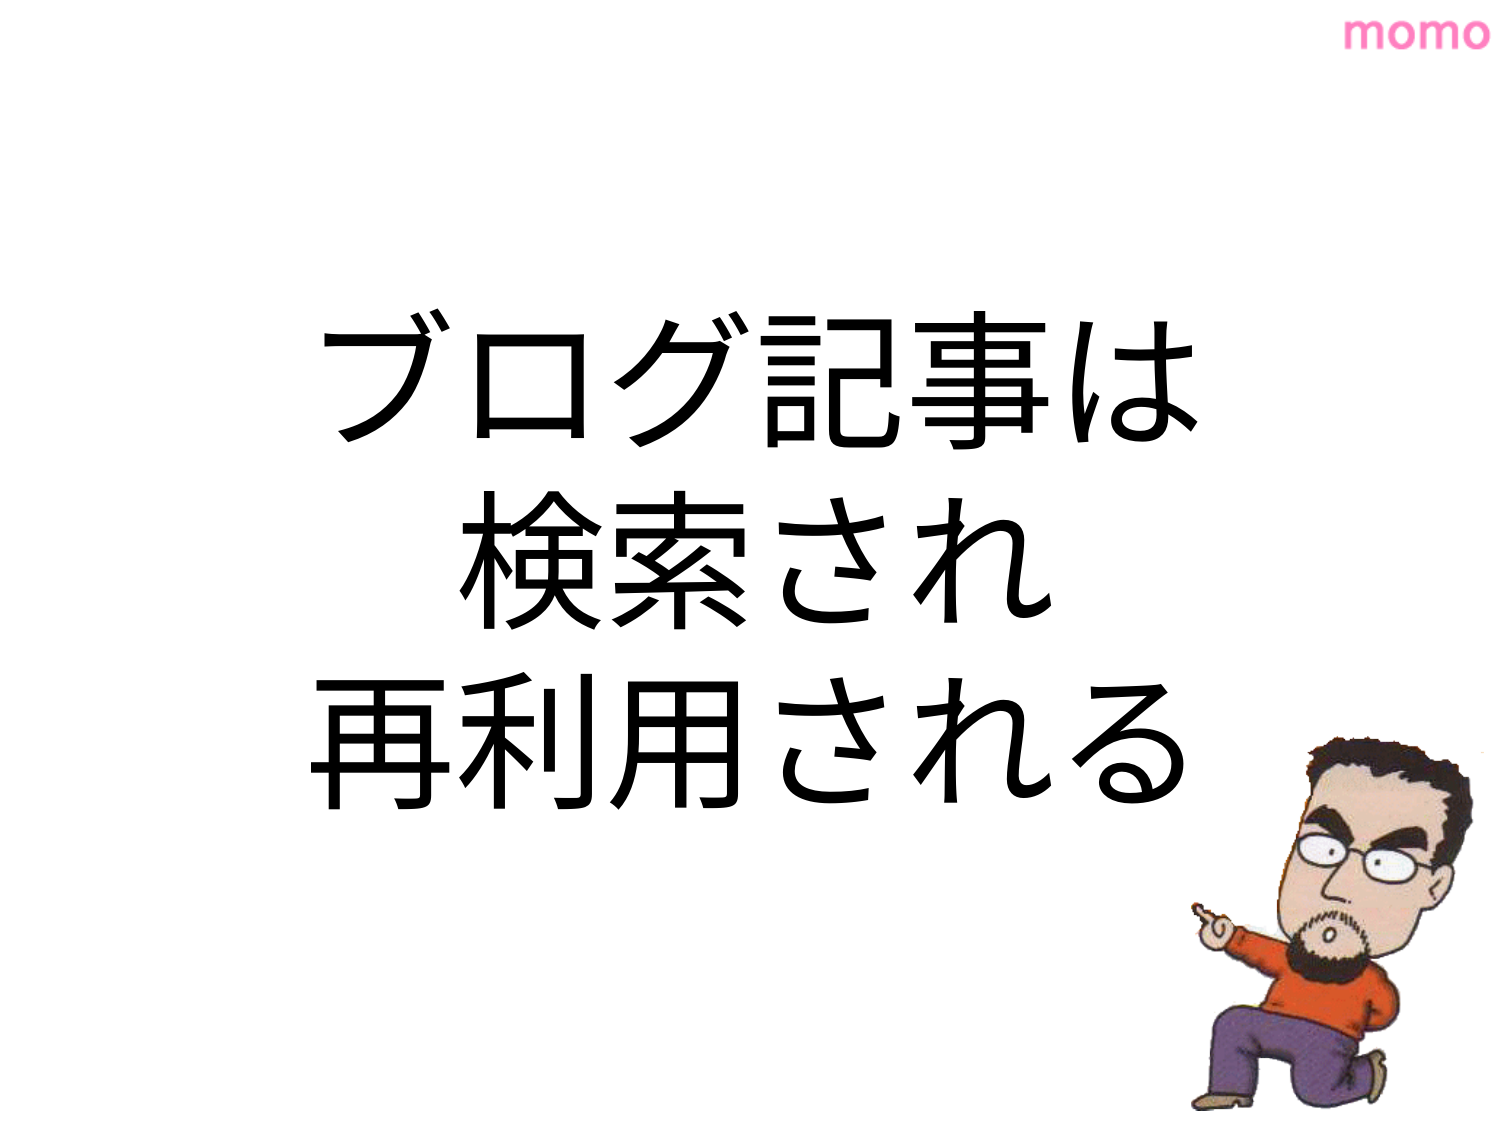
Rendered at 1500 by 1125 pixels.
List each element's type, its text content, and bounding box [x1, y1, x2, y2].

title ブログ記事は 検索され 再利用される [147, 493, 1365, 622]
picture [1191, 736, 1484, 1111]
picture [1333, 3, 1500, 63]
